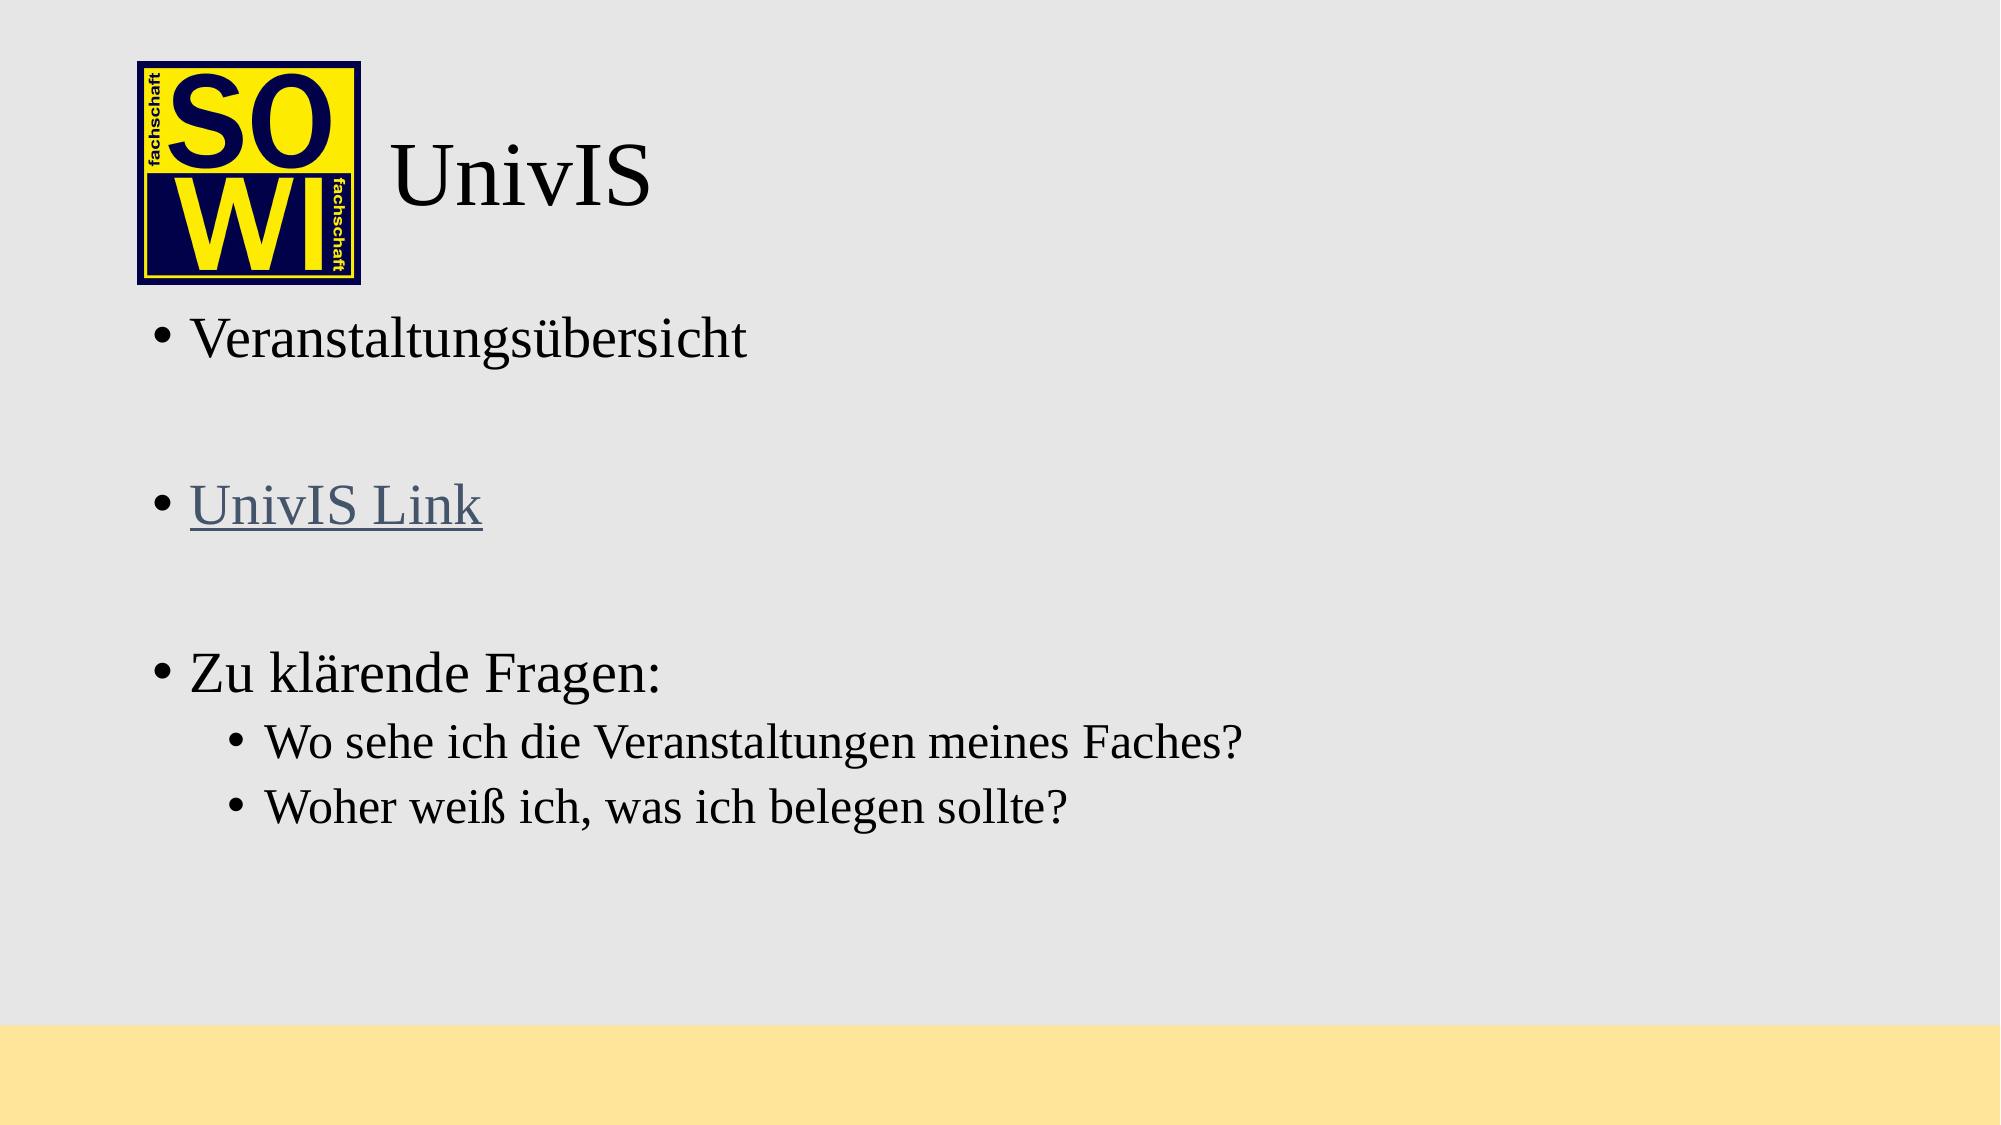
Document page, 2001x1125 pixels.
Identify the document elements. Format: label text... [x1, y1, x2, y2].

picture [137, 61, 361, 285]
list Veranstaltungsübersicht UnivIS Link Zu klärende Fragen: Wo sehe ich die Veranstaltungen meines Faches? Woher weiß ich, was ich belegen sollte? [137, 299, 1863, 1014]
title UnivIS [374, 67, 1863, 285]
